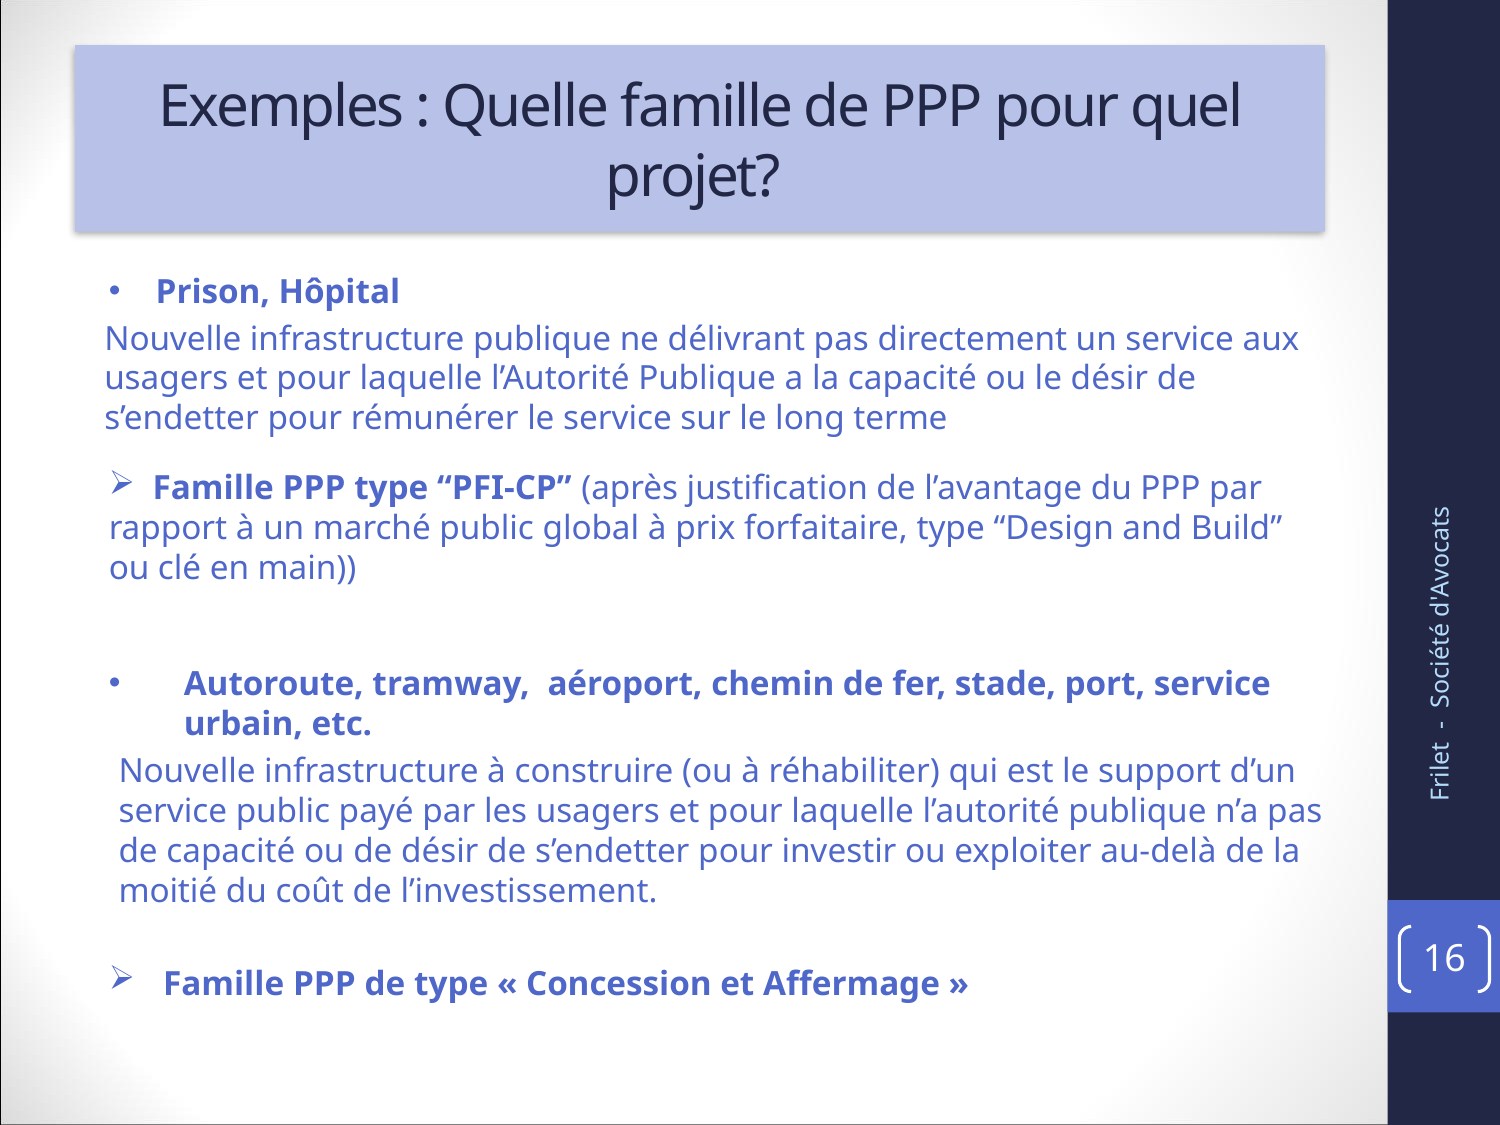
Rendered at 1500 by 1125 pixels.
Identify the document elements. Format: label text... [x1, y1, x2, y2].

slide_number 16 [1397, 924, 1492, 994]
footer Frilet - Société d'Avocats [1408, 491, 1469, 889]
picture [0, 0, 1387, 1125]
title Exemples : Quelle famille de PPP pour quel projet? [75, 45, 1325, 232]
list Prison, Hôpital Nouvelle infrastructure publique ne délivrant pas directement un service aux usagers et pour laquelle l’Autorité Publique a la capacité ou le désir de s’endetter pour rémunérer le service sur le long terme Famille PPP type “PFI-CP” (après justification de l’avantage du PPP par rapport à un marché public global à prix forfaitaire, type “Design and Build” ou clé en main)) Autoroute, tramway, aéroport, chemin de fer, stade, port, service urbain, etc. Nouvelle infrastructure à construire (ou à réhabiliter) qui est le support d’un service public payé par les usagers et pour laquelle l’autorité publique n’a pas de capacité ou de désir de s’endetter pour investir ou exploiter au-delà de la moitié du coût de l’investissement. Famille PPP de type « Concession et Affermage » [75, 262, 1348, 1050]
